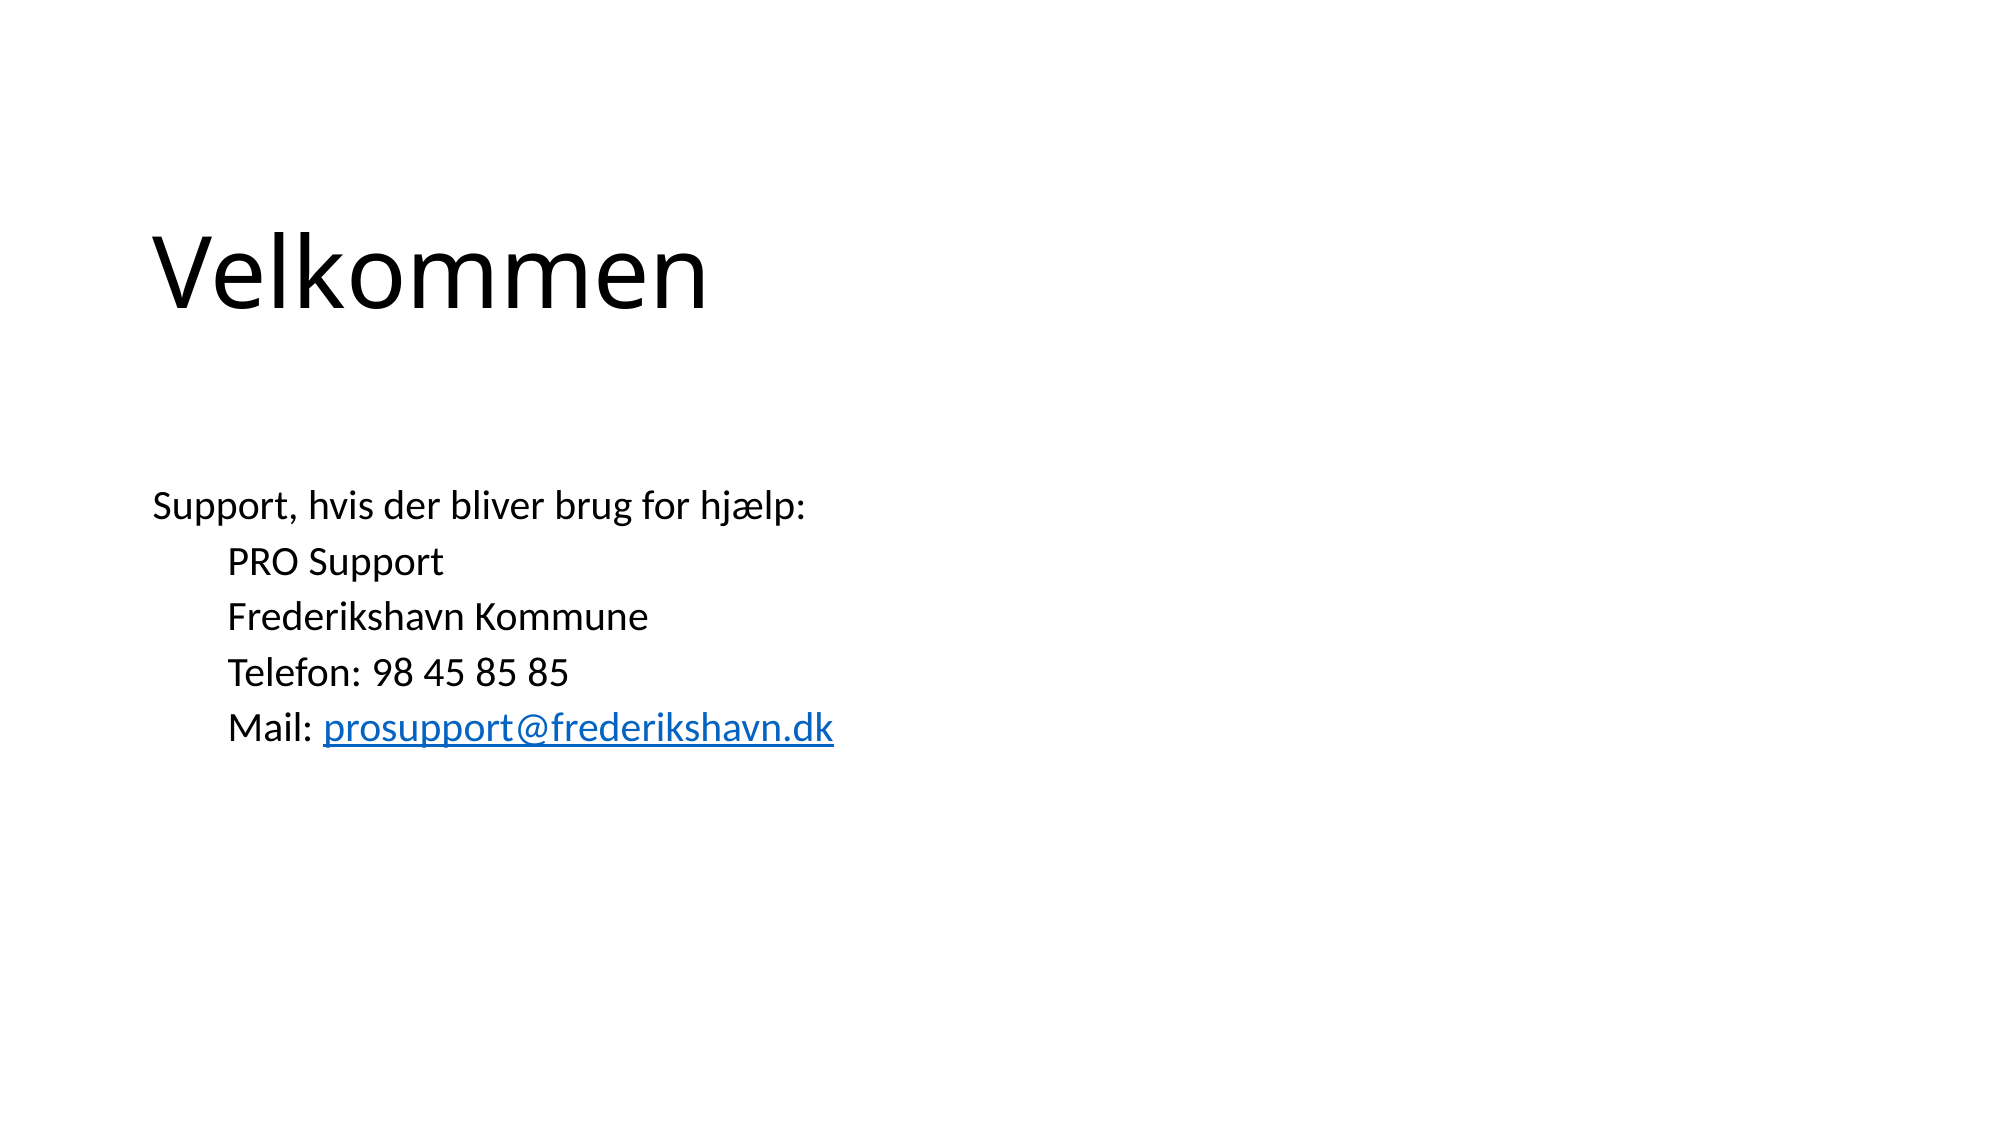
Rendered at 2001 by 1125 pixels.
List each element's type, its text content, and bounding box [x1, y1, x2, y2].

list Support, hvis der bliver brug for hjælp: PRO Support Frederikshavn Kommune Telefon: 98 45 85 85 Mail: prosupport@frederikshavn.dk [137, 337, 1134, 963]
title Velkommen [137, 75, 783, 337]
